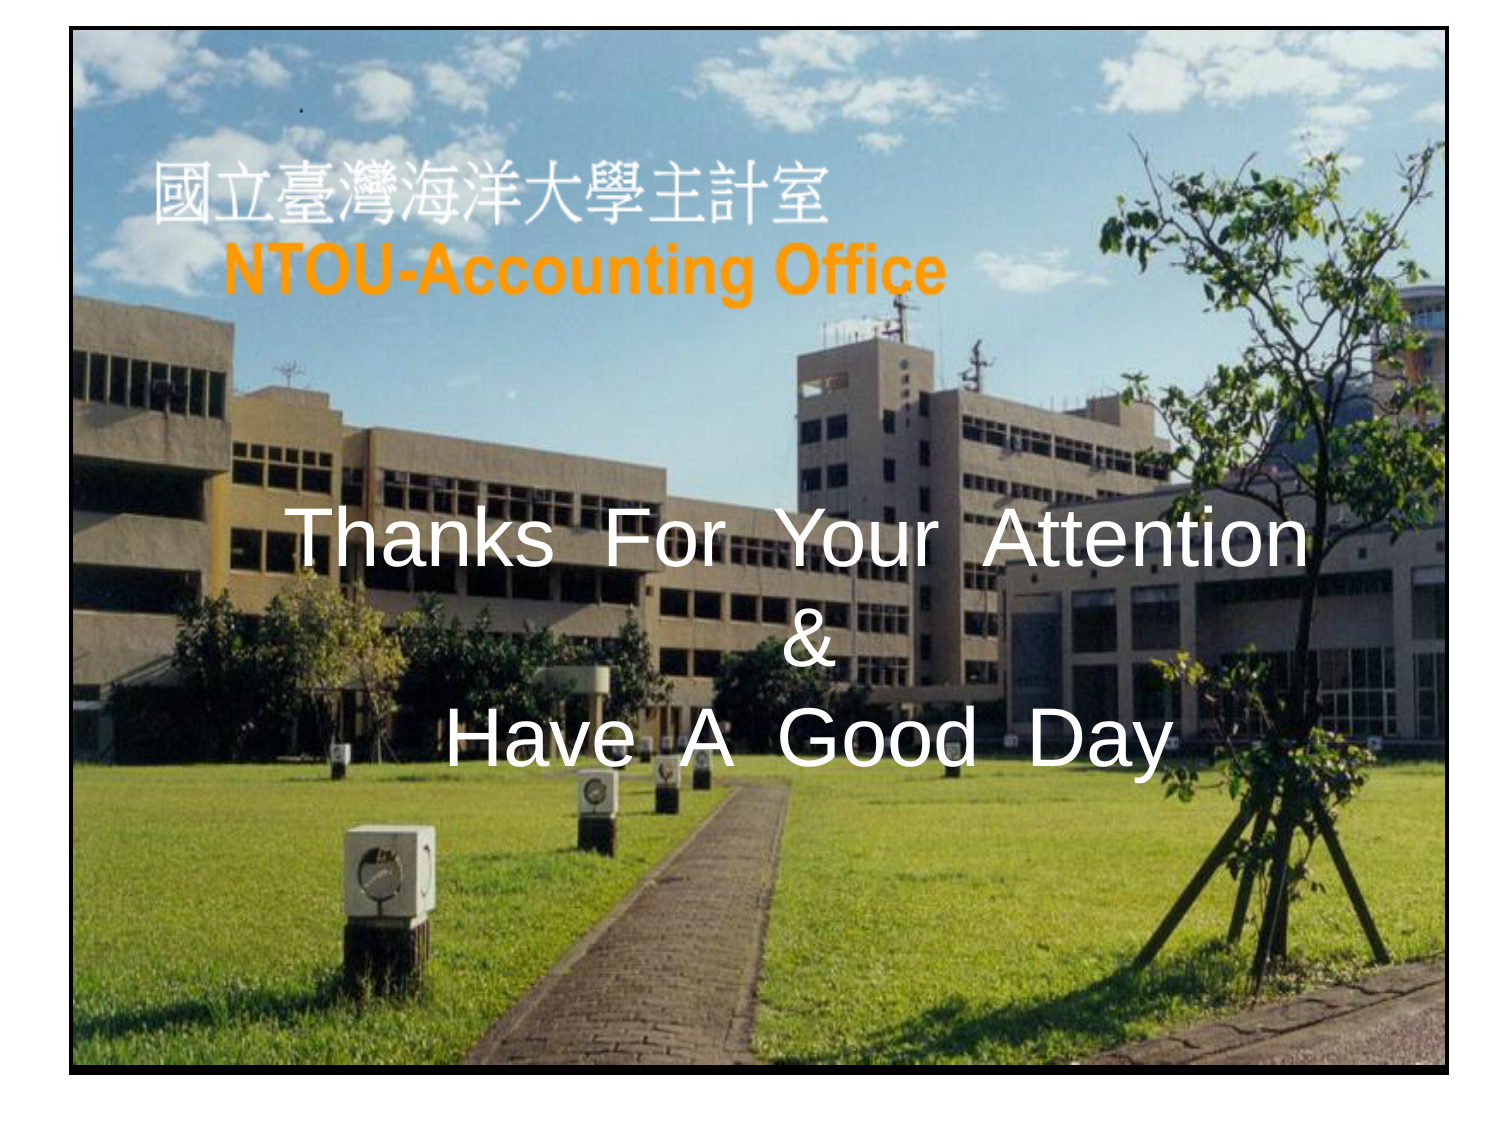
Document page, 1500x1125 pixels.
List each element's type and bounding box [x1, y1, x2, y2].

picture [73, 30, 1445, 1065]
